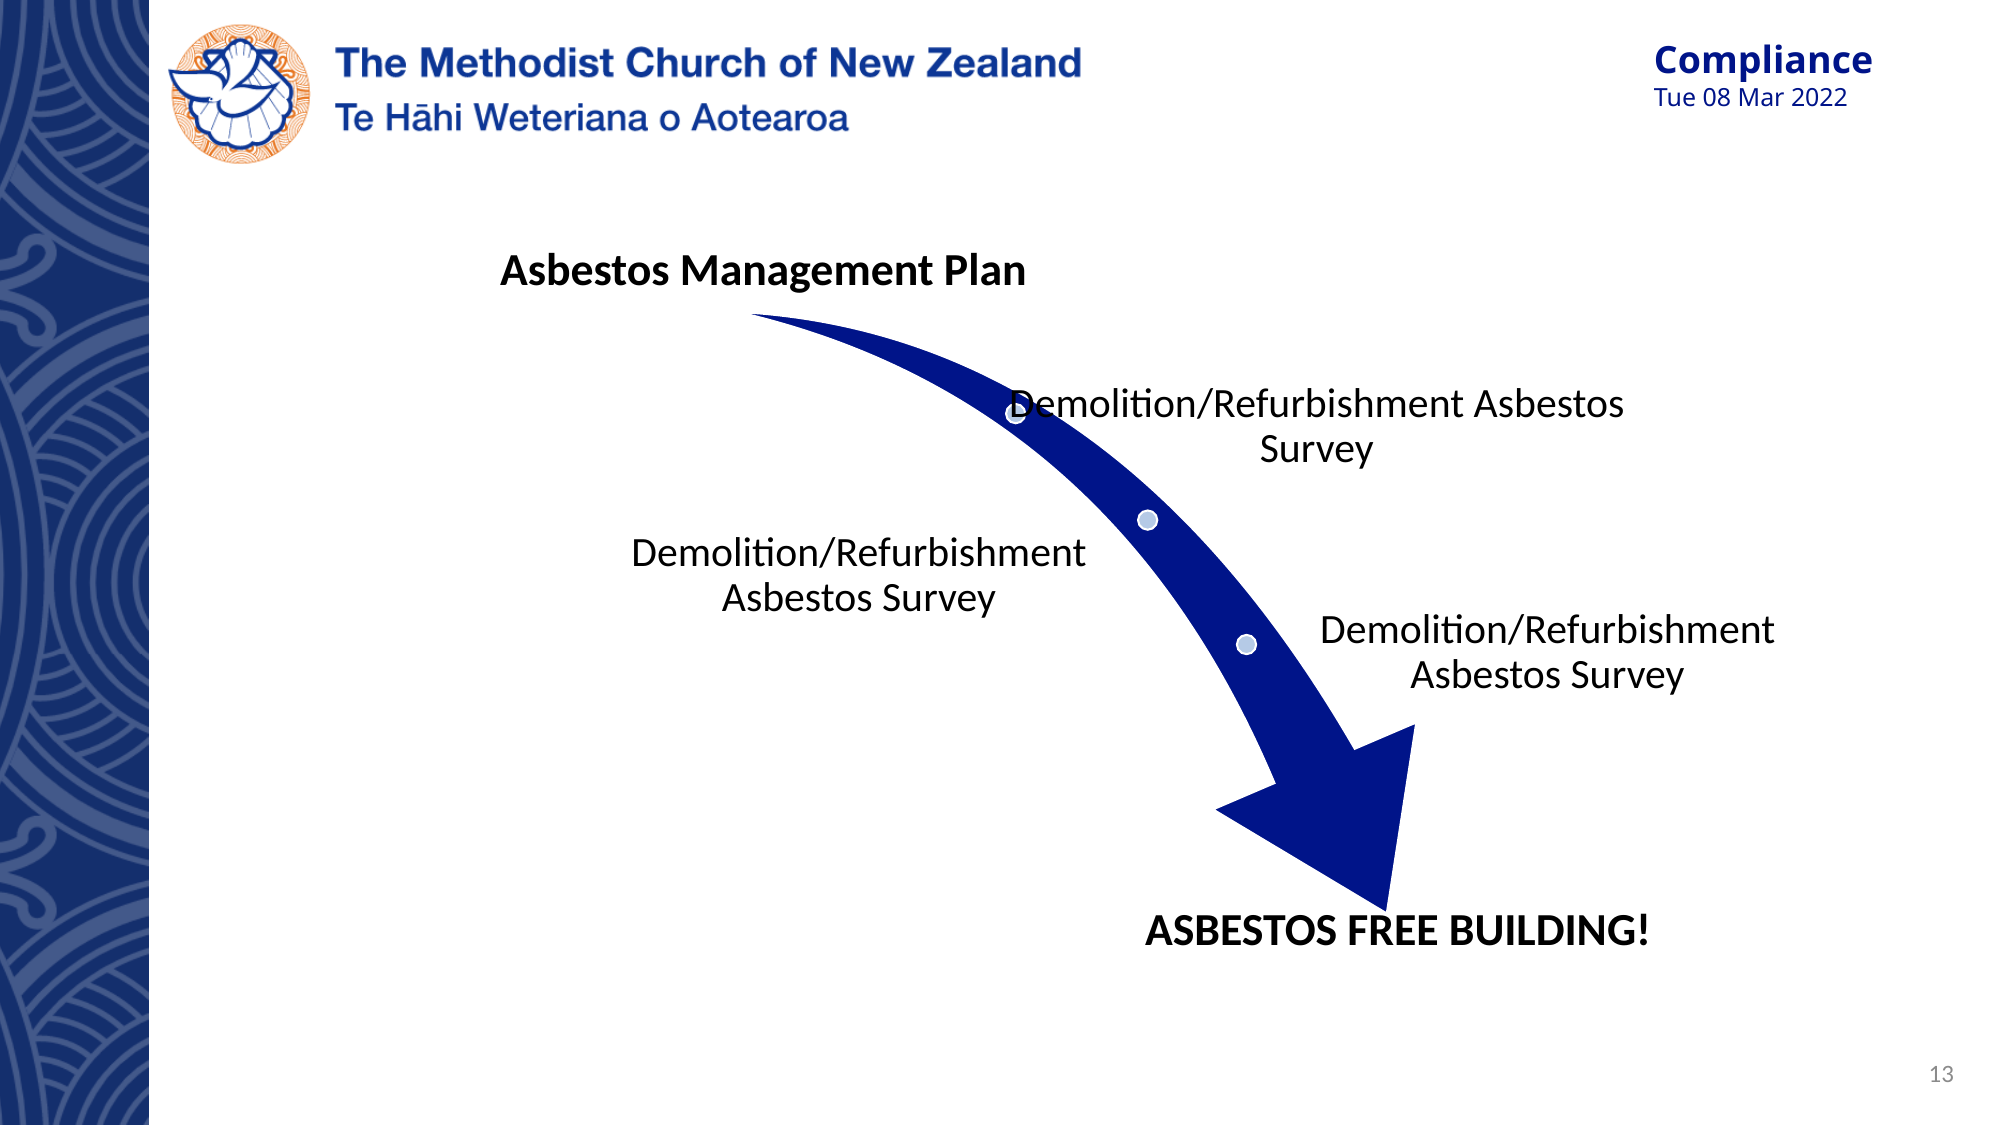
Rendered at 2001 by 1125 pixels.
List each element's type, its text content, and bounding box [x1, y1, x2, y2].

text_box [357, 158, 1907, 1043]
picture [0, 0, 149, 1125]
picture [164, 16, 1088, 169]
slide_number 13 [1906, 1042, 1970, 1103]
